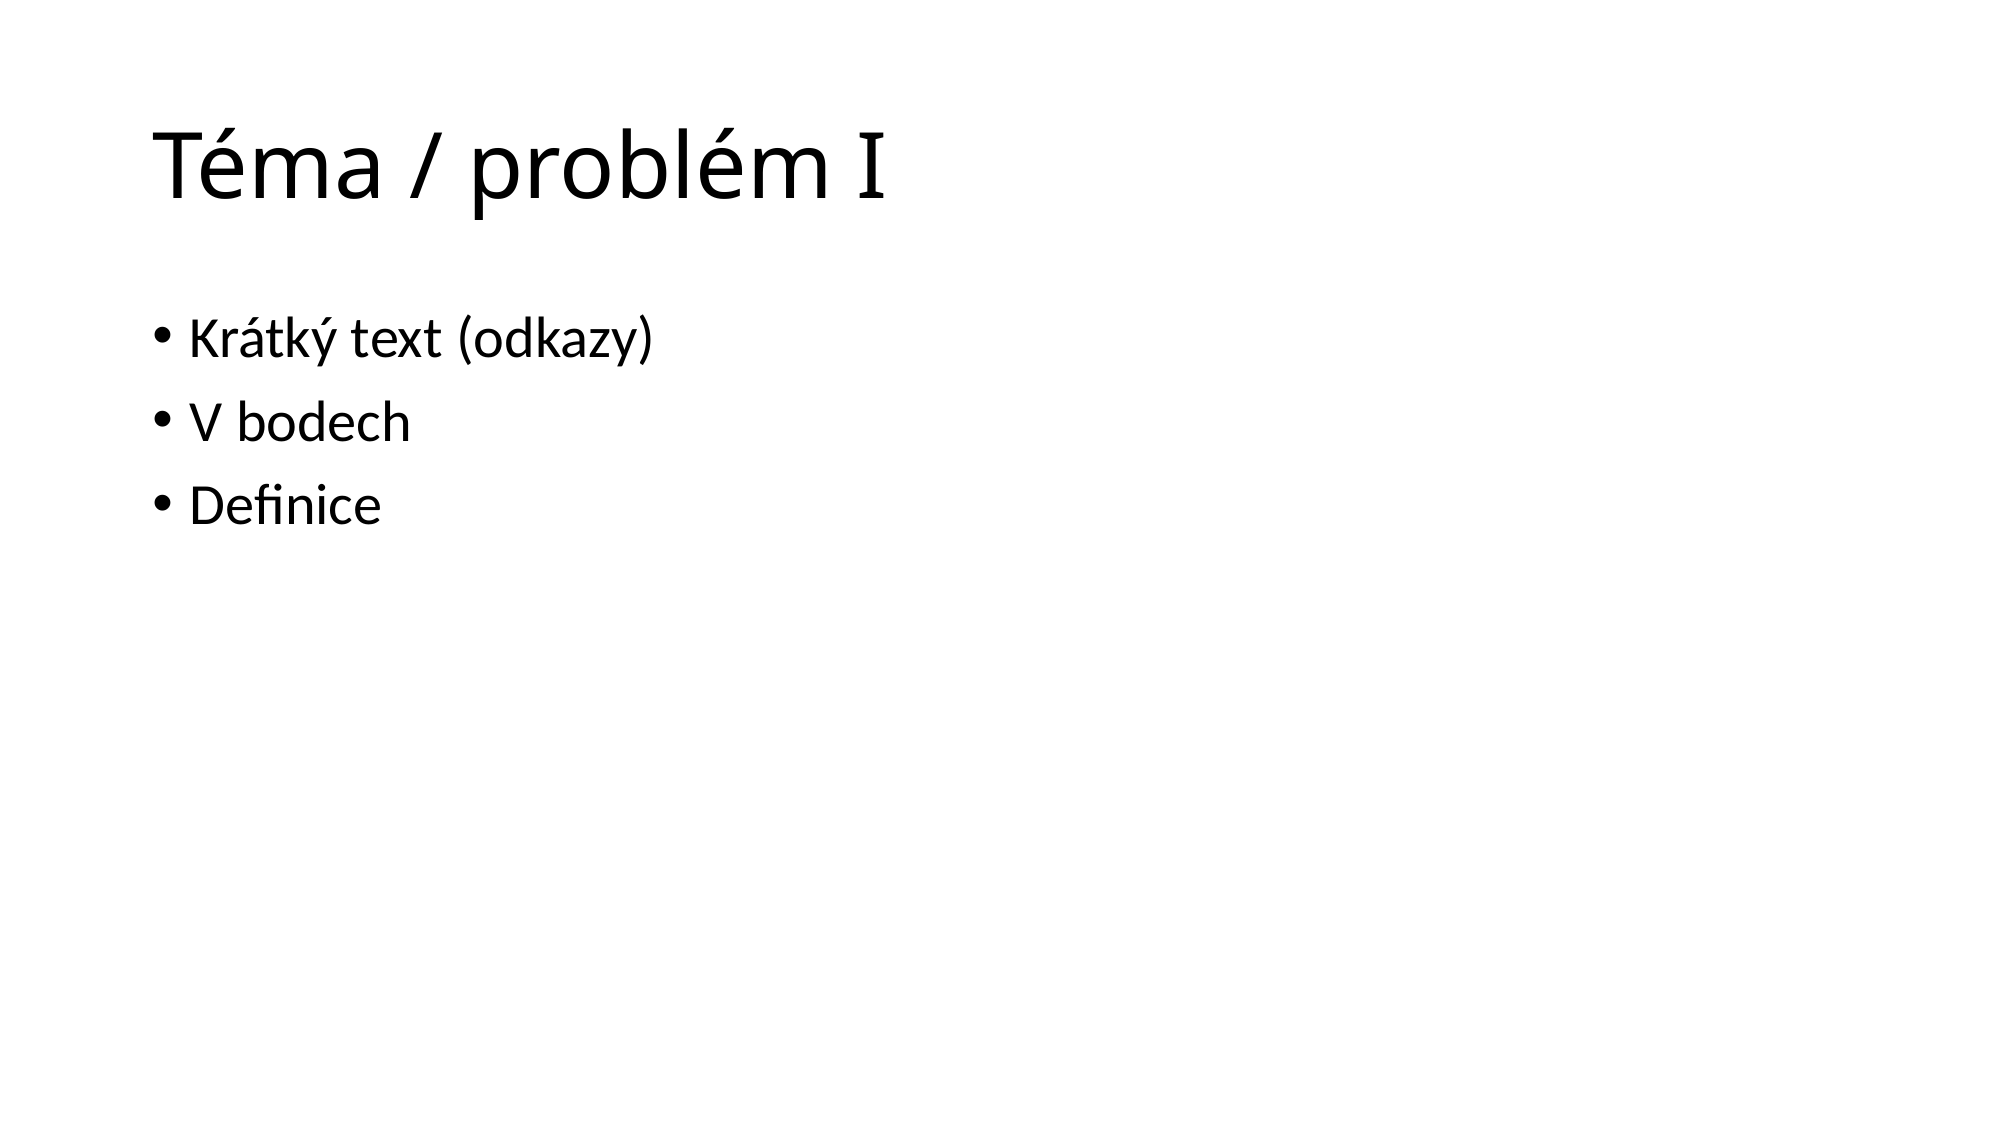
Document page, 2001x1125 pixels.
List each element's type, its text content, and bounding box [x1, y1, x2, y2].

list Krátký text (odkazy) V bodech Definice [137, 299, 1863, 1014]
title Téma / problém I [137, 59, 1863, 278]
